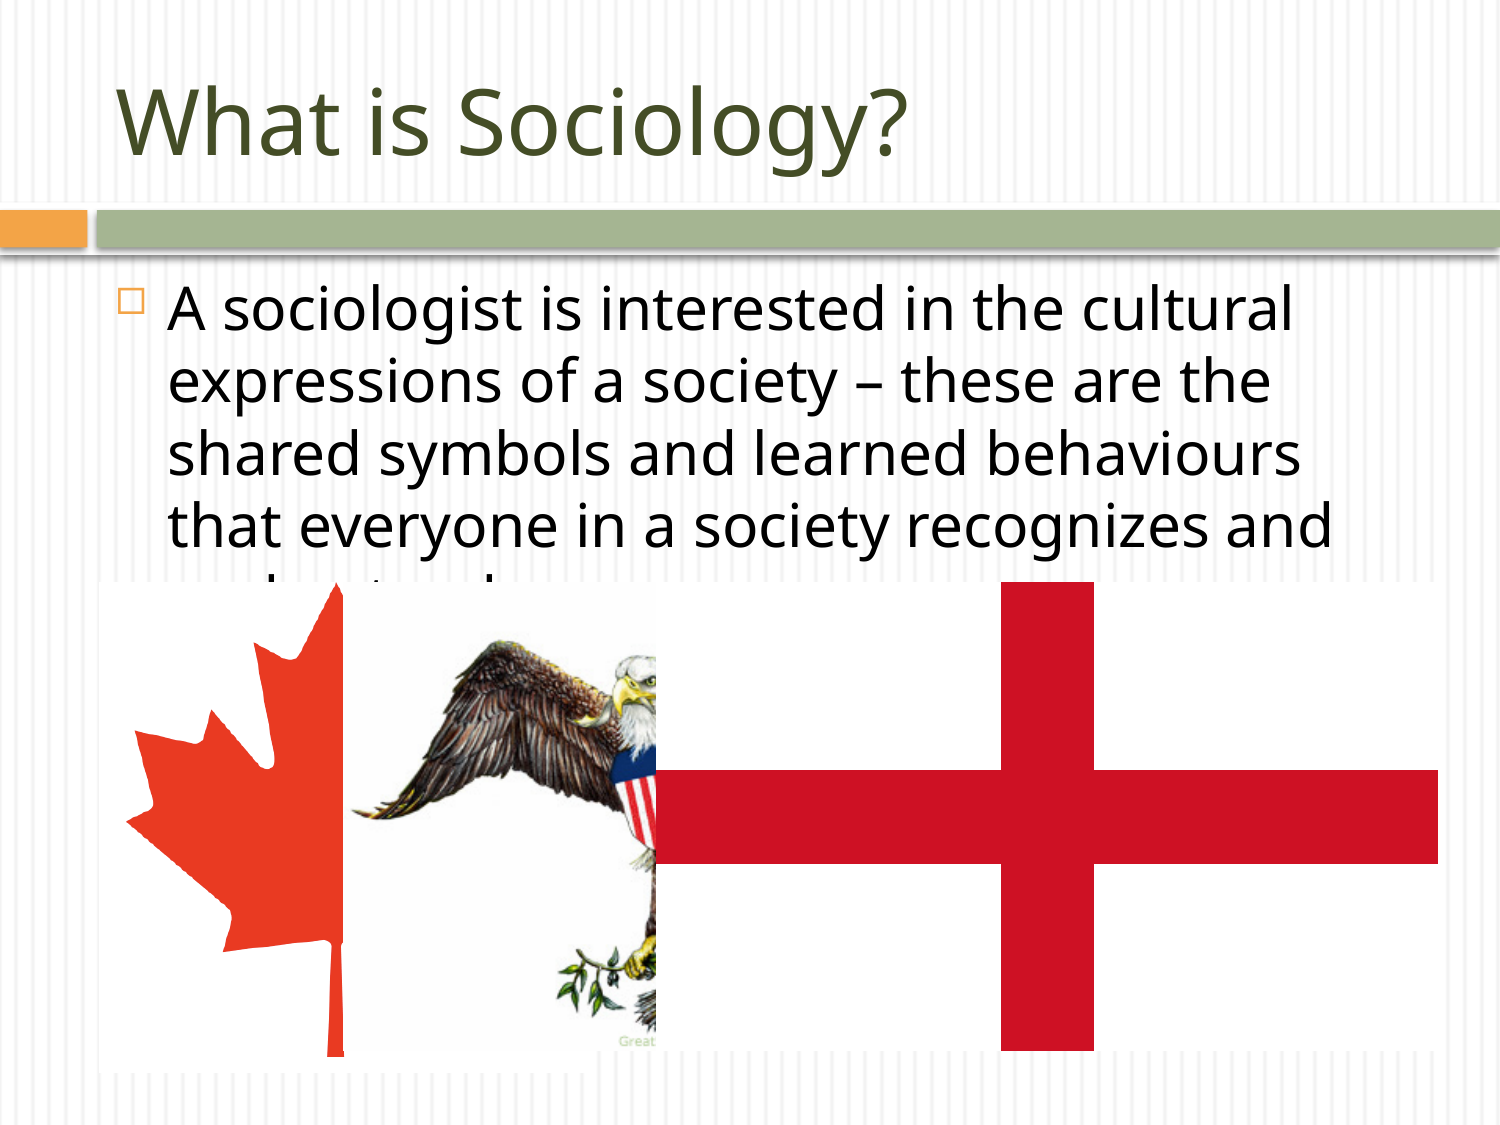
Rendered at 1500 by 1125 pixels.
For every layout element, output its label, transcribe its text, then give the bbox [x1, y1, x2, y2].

list A sociologist is interested in the cultural expressions of a society – these are the shared symbols and learned behaviours that everyone in a society recognizes and understands. [100, 262, 1438, 581]
title What is Sociology? [100, 37, 1438, 200]
picture [99, 581, 1438, 1073]
